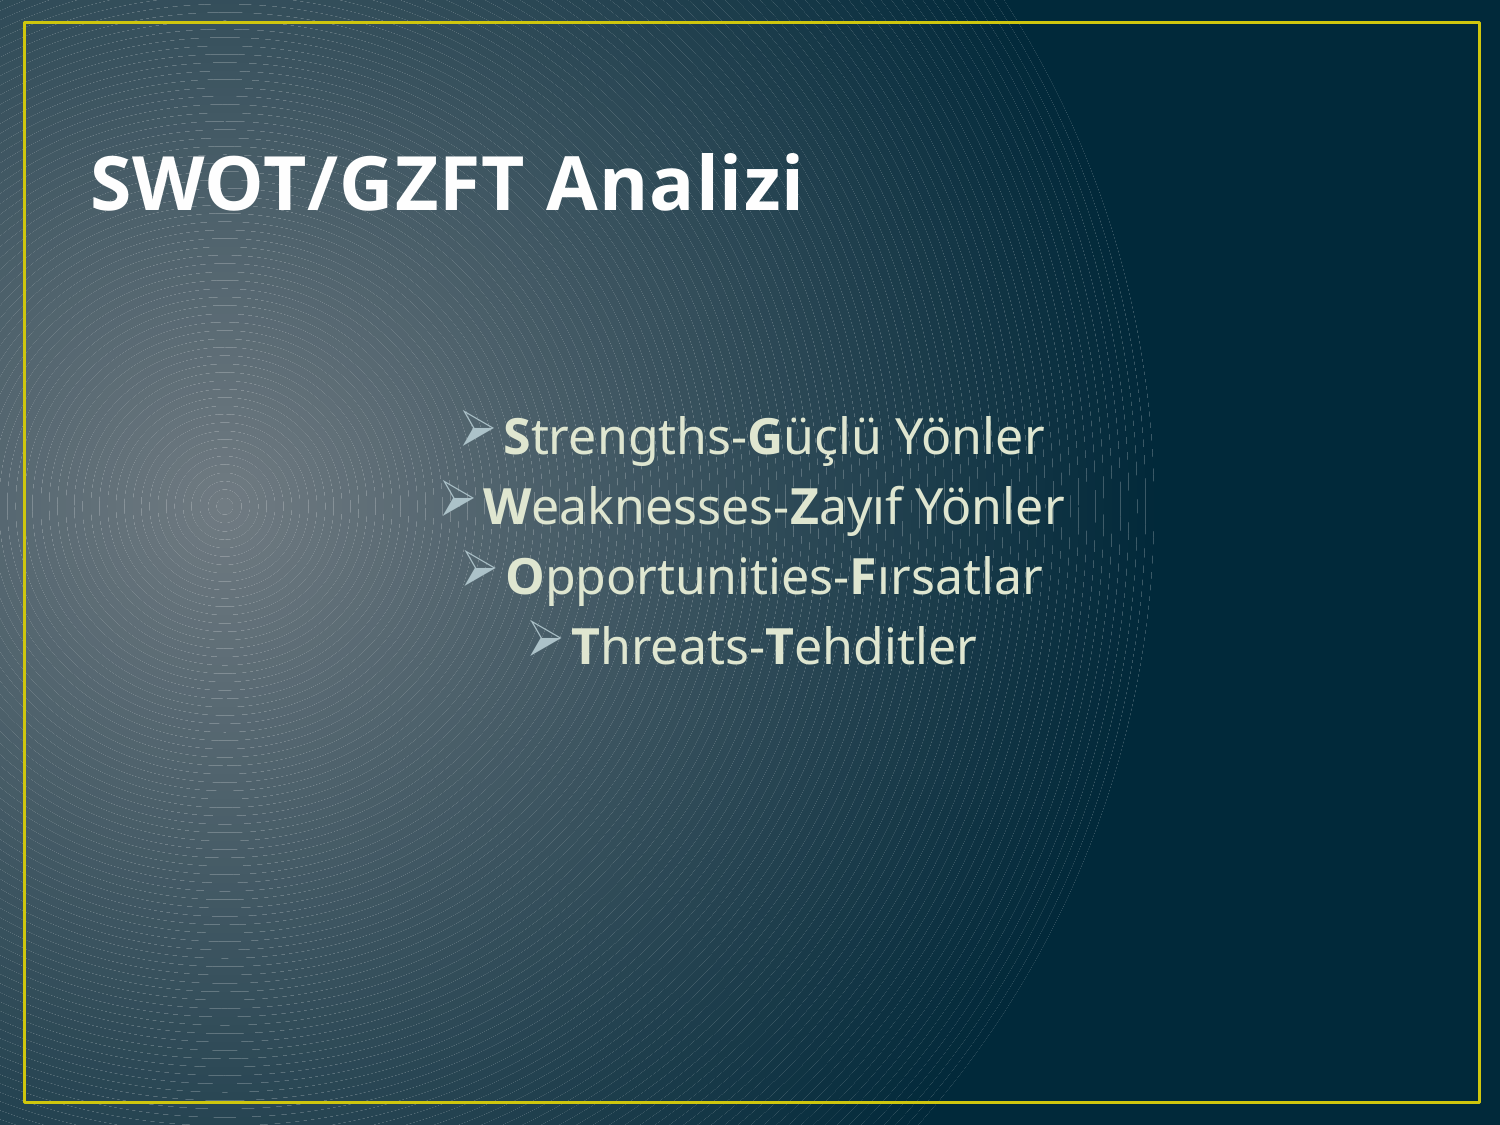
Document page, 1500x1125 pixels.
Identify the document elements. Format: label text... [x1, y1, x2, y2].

title SWOT/GZFT Analizi [75, 45, 1425, 233]
list Strengths-Güçlü Yönler Weaknesses-Zayıf Yönler Opportunities-Fırsatlar Threats-Tehditler [76, 397, 1427, 1125]
